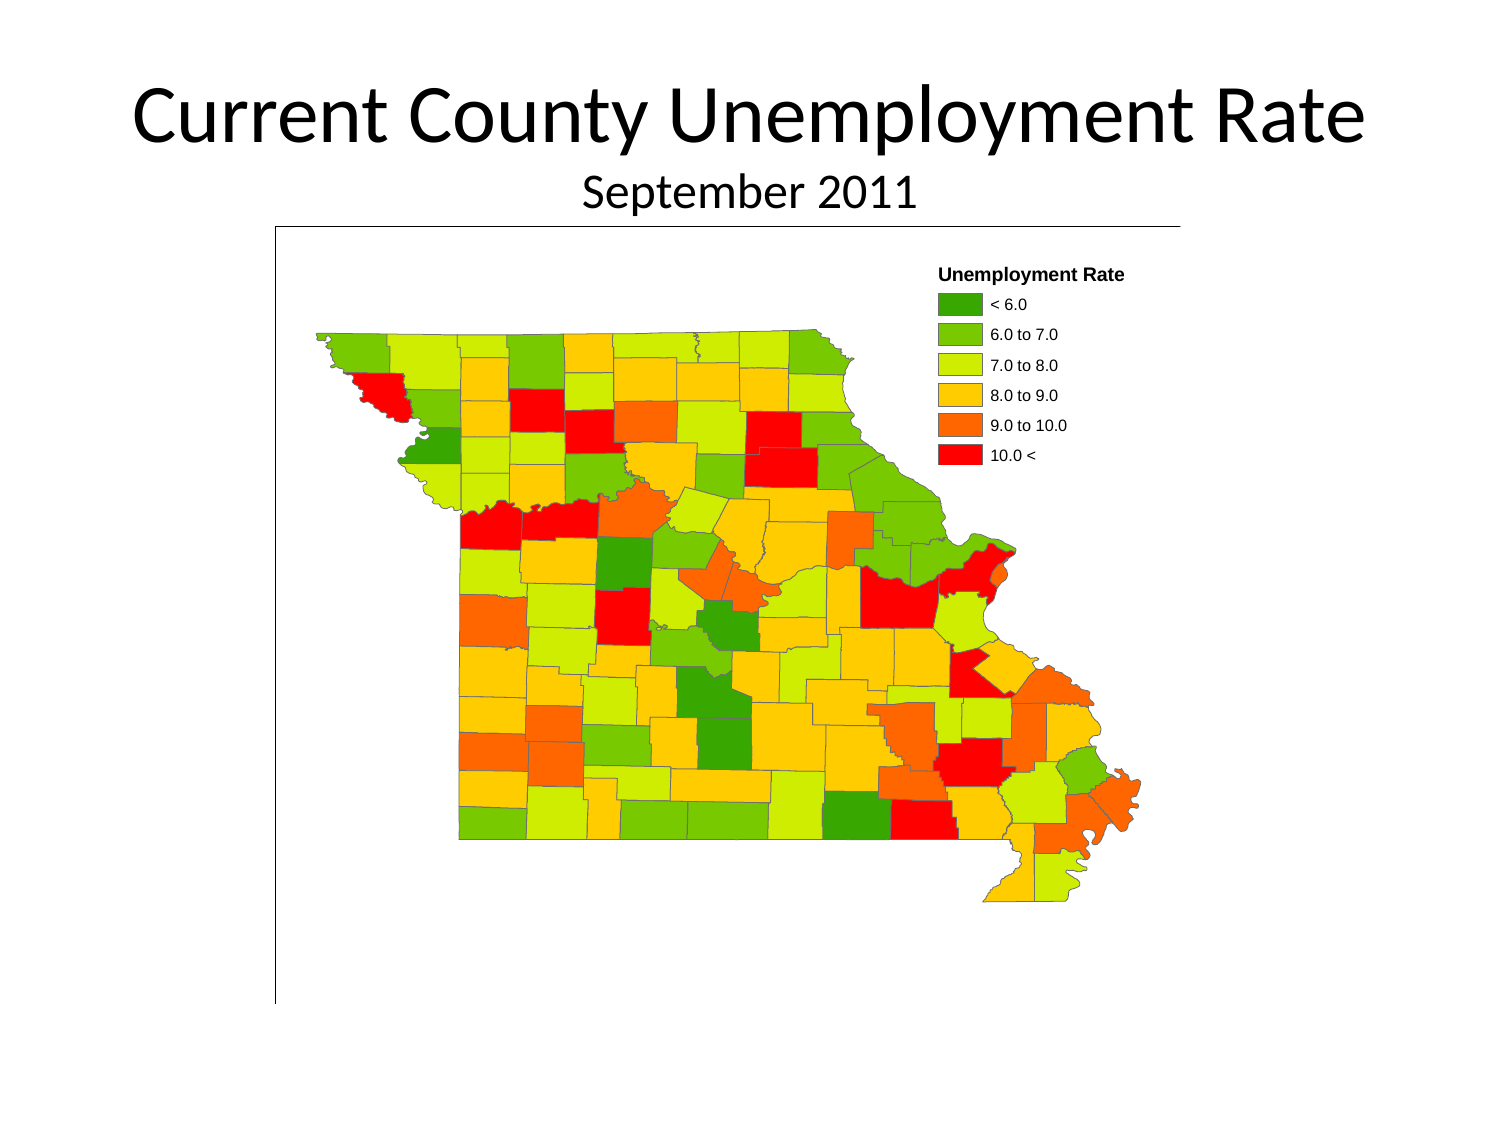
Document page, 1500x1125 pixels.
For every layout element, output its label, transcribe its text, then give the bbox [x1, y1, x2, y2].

title Current County Unemployment Rate September 2011 [75, 45, 1425, 233]
picture [937, 263, 1126, 467]
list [274, 226, 1184, 1006]
